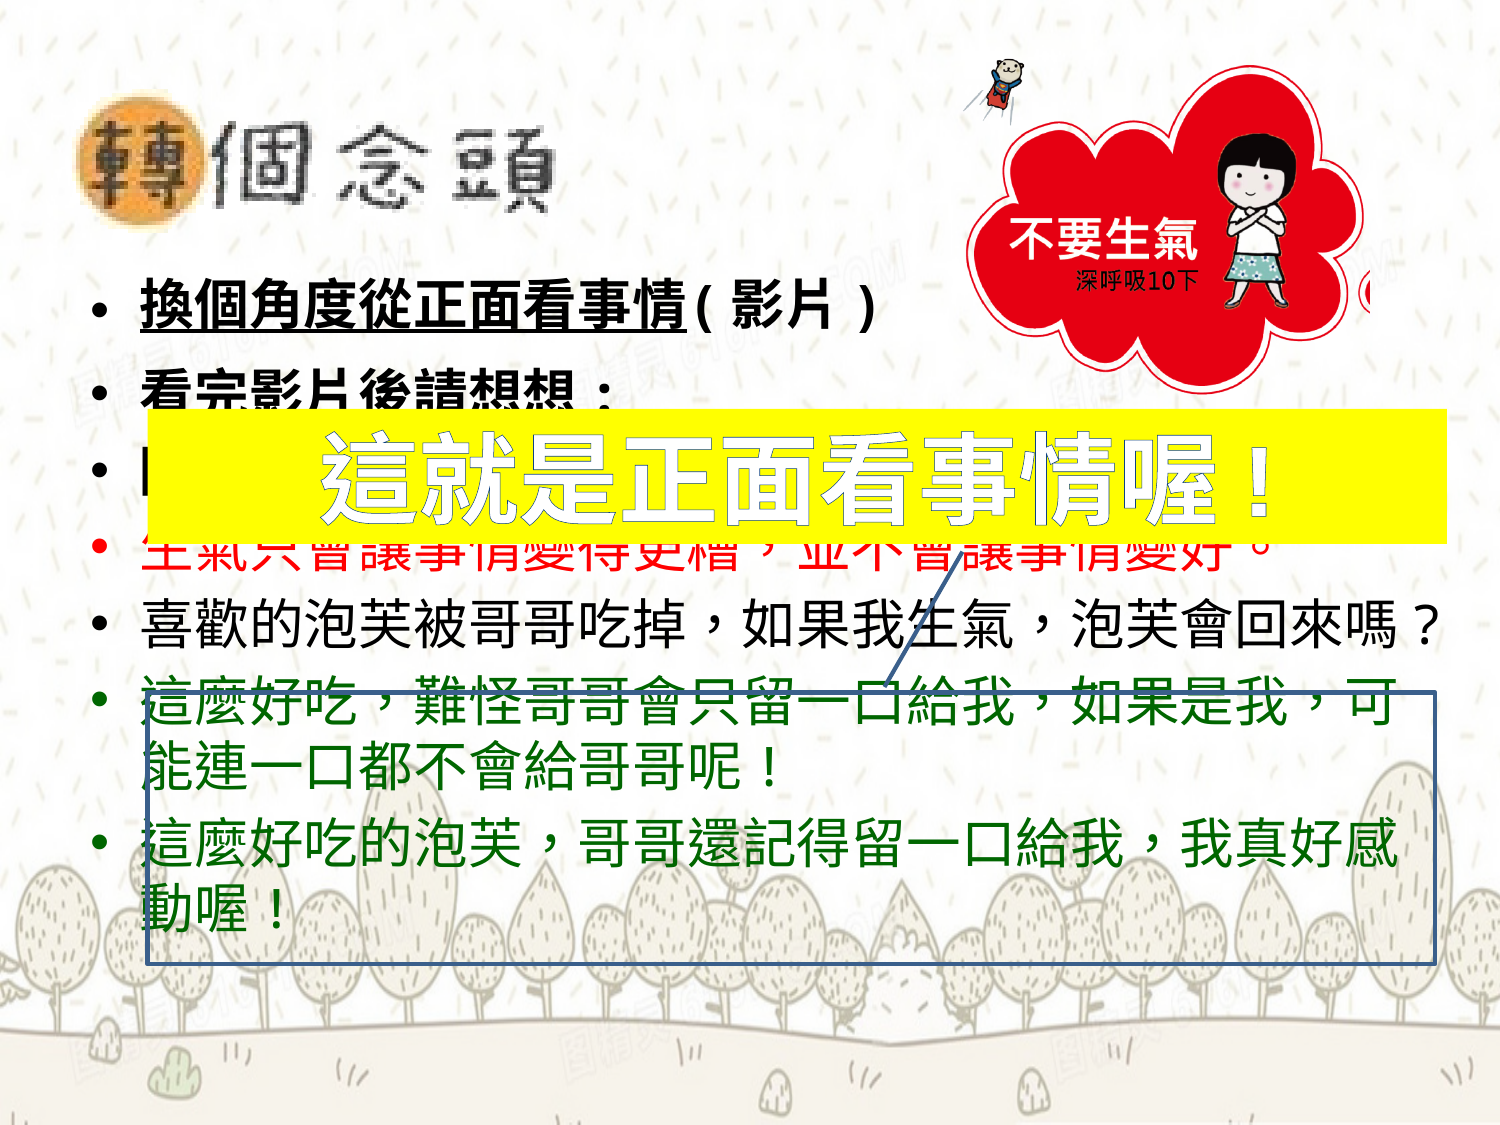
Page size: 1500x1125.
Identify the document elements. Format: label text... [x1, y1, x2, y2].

text_box [145, 690, 1437, 966]
picture [52, 89, 596, 242]
picture [962, 54, 1371, 397]
text_box [882, 550, 965, 689]
text_box 這就是正面看事情喔! [147, 408, 1447, 544]
list 換個角度從正面看事情(影片) 看完影片後請想想: 除了生氣，我還能怎麼做? 生氣只會讓事情變得更糟，並不會讓事情變好。 喜歡的泡芙被哥哥吃掉，如果我生氣，泡芙會回來嗎? 這麼好吃，難怪哥哥會只留一口給我，如果是我，可能連一口都不會給哥哥呢! 這麼好吃的泡芙，哥哥還記得留一口給我，我真好感動喔! [75, 262, 1425, 1005]
